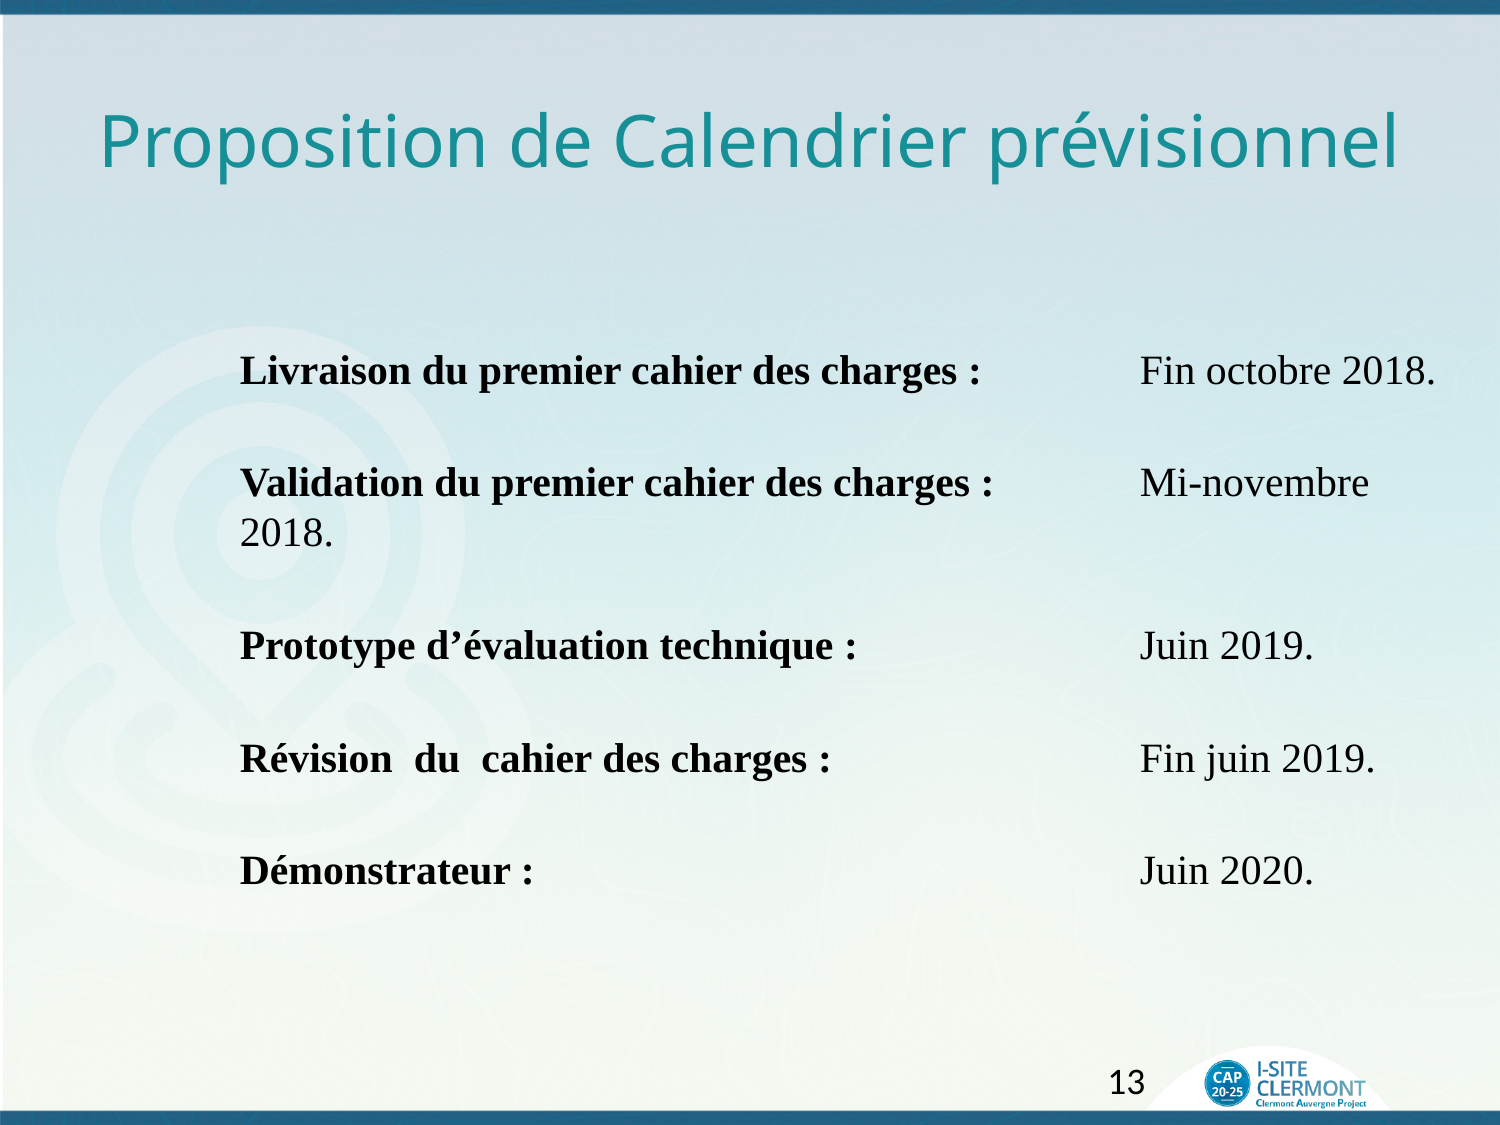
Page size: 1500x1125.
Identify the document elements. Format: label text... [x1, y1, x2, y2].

text_box Livraison du premier cahier des charges : Fin octobre 2018. Validation du premier cahier des charges : Mi-novembre 2018. Prototype d’évaluation technique : Juin 2019. Révision du cahier des charges : Fin juin 2019. Démonstrateur : Juin 2020. [0, 278, 1457, 1013]
text_box 13 [1092, 1049, 1443, 1110]
picture [0, 0, 1500, 1125]
title Proposition de Calendrier prévisionnel [75, 45, 1425, 233]
